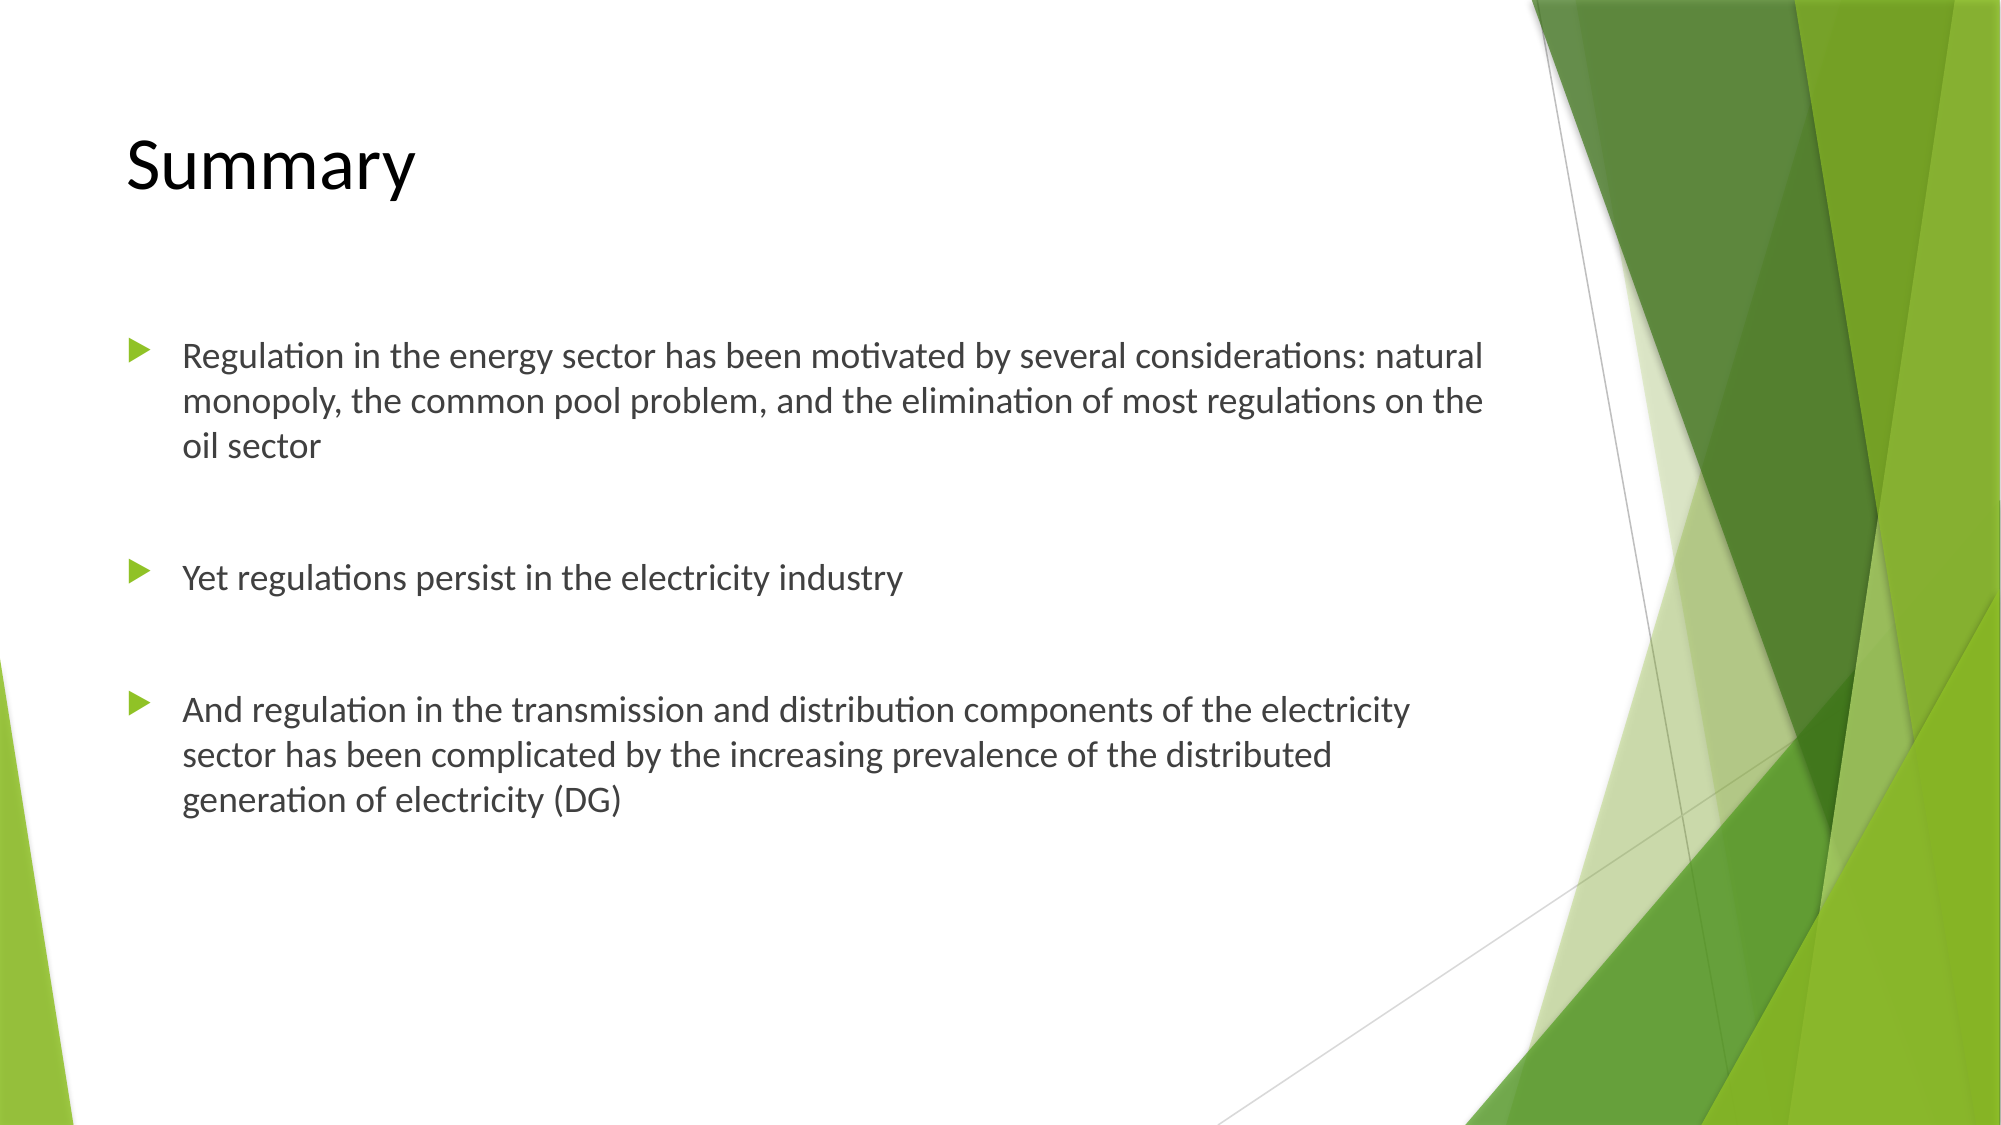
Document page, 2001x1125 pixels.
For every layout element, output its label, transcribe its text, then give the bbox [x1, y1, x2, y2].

title Summary [111, 107, 1522, 323]
list Regulation in the energy sector has been motivated by several considerations: natural monopoly, the common pool problem, and the elimination of most regulations on the oil sector Yet regulations persist in the electricity industry And regulation in the transmission and distribution components of the electricity sector has been complicated by the increasing prevalence of the distributed generation of electricity (DG) [111, 323, 1522, 961]
